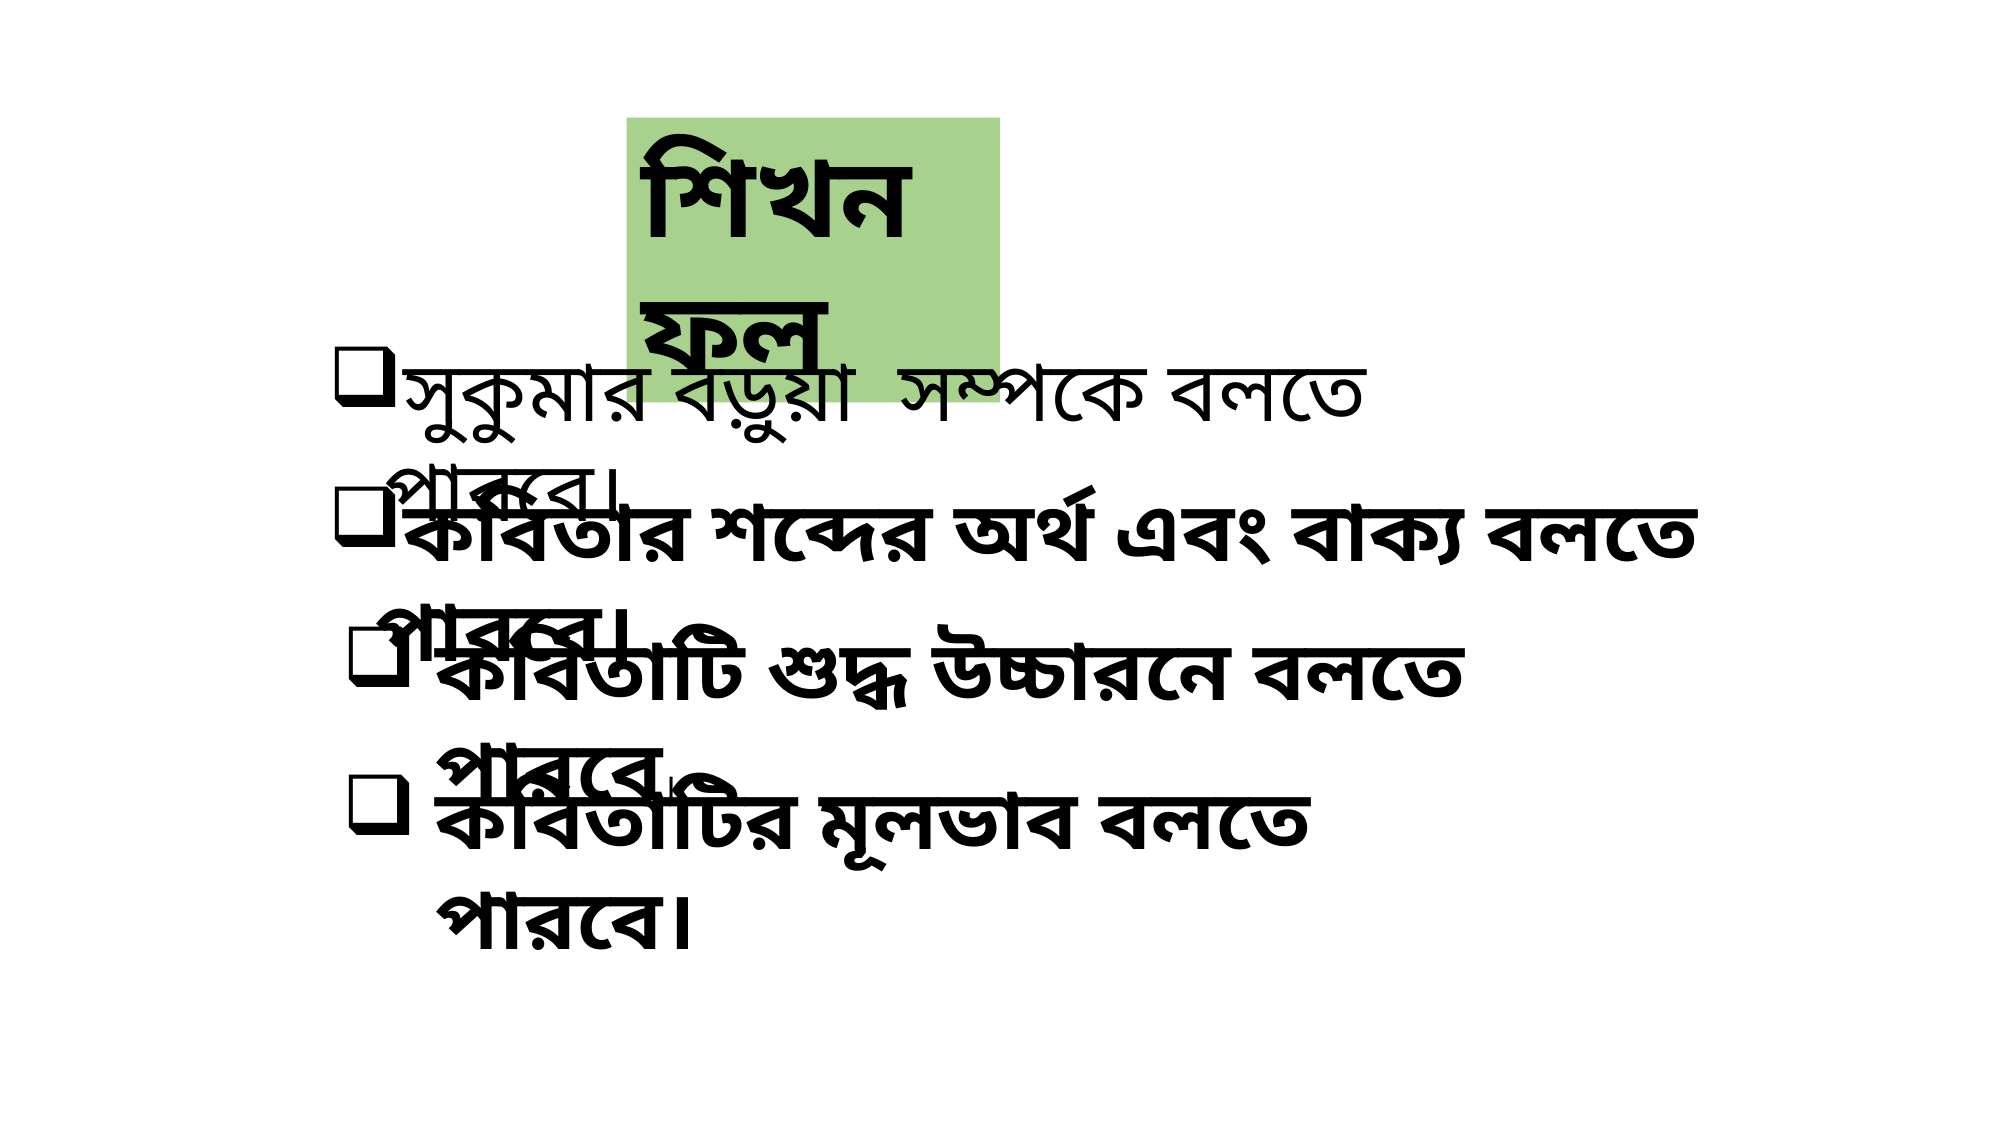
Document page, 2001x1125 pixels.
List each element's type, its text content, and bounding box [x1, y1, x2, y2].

text_box শিখনফল [626, 117, 1000, 330]
text_box কবিতাটির মূলভাব বলতে পারবে। [327, 758, 1429, 974]
text_box কবিতাটি শুদ্ধ উচ্চারনে বলতে পারবে। [327, 610, 1500, 825]
text_box সুকুমার বড়ুয়া সম্পকে বলতে পারবে। [238, 330, 1500, 546]
text_box কবিতার শব্দের অর্থ এবং বাক্য বলতে পারবে। [313, 470, 1740, 685]
